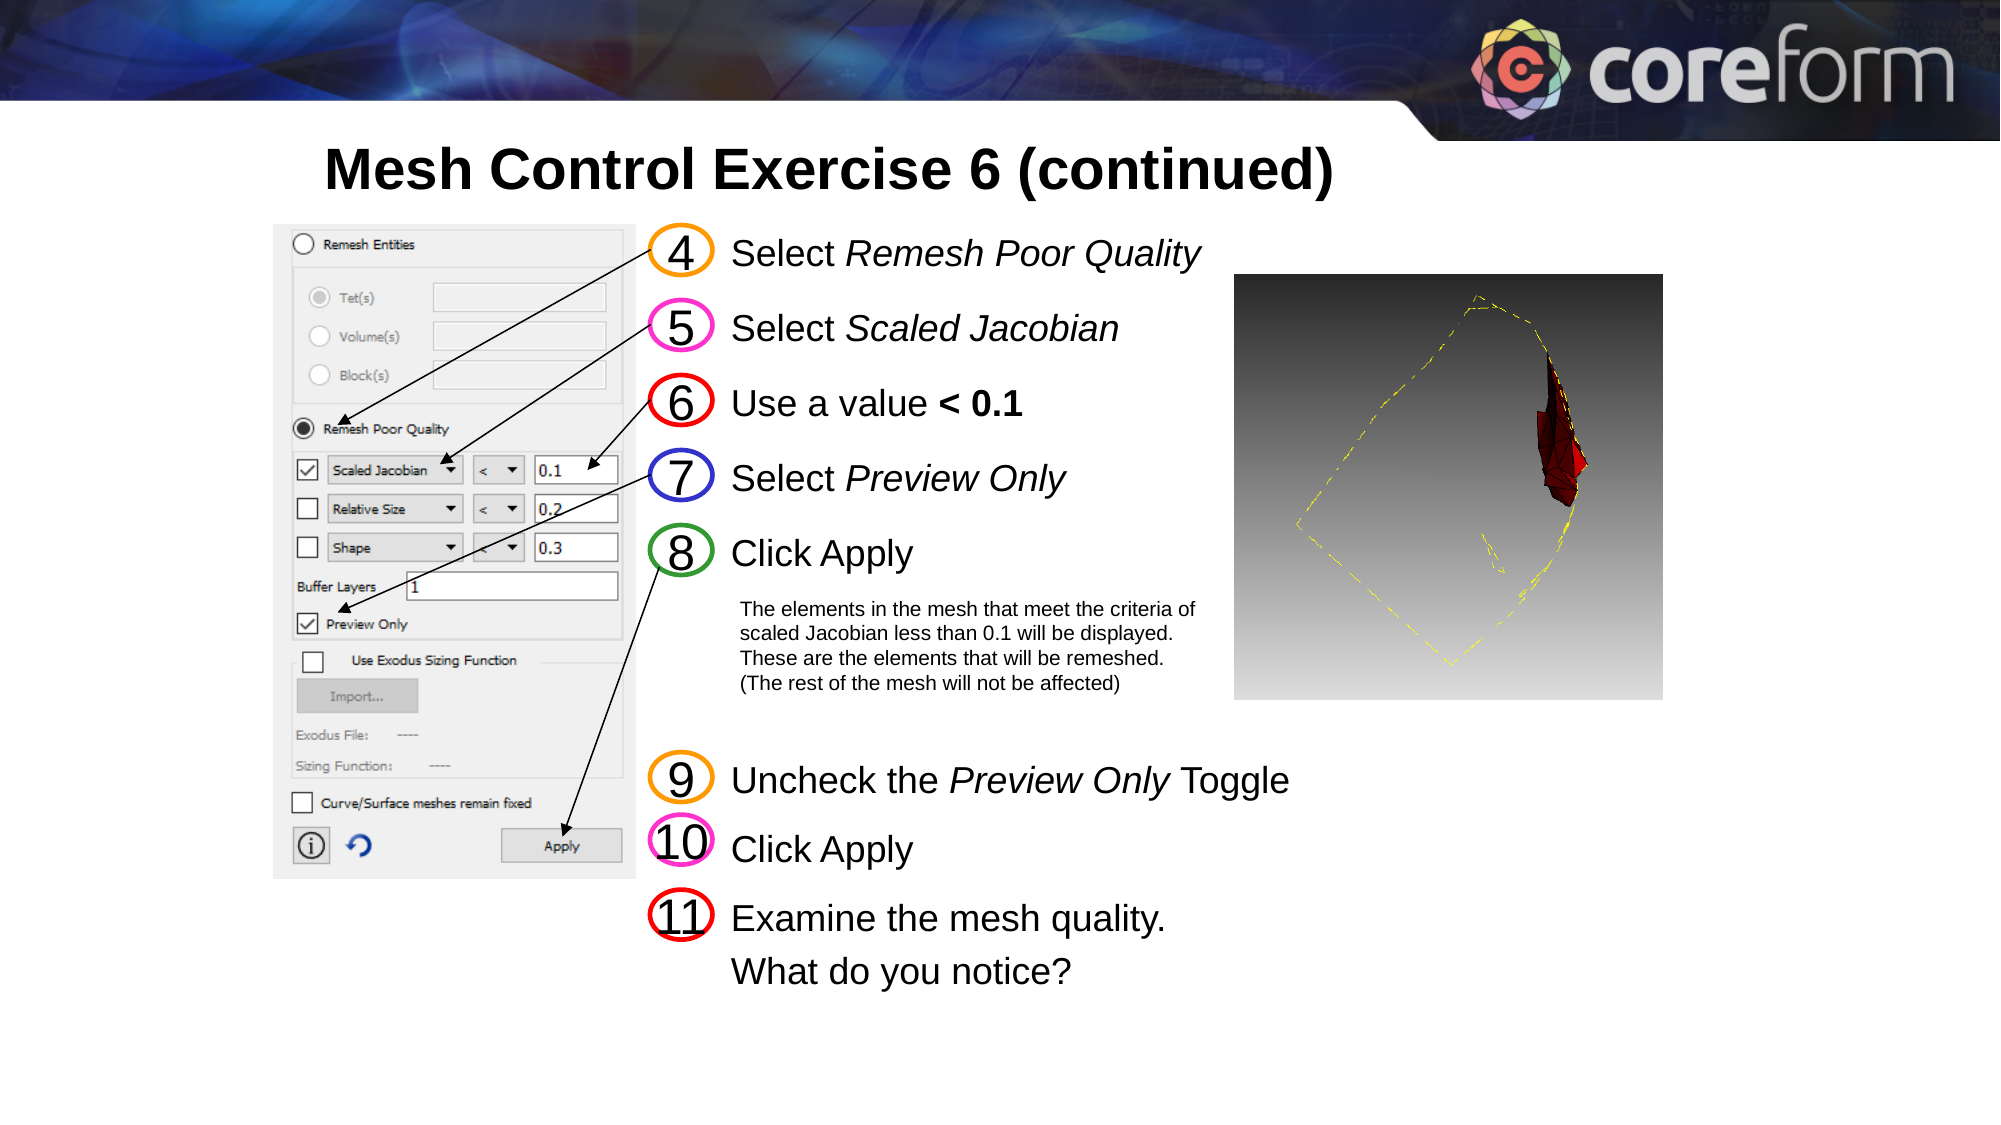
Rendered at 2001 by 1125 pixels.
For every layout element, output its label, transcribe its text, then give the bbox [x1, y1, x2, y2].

text_box 10 [649, 814, 713, 865]
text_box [562, 567, 660, 837]
text_box 8 [650, 525, 687, 576]
text_box 7 [650, 450, 687, 501]
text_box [587, 399, 650, 470]
text_box Click Apply [687, 512, 1234, 582]
text_box The elements in the mesh that meet the criteria of scaled Jacobian less than 0.1 will be displayed. These are the elements that will be remeshed. (The rest of the mesh will not be affected) [725, 587, 1213, 703]
text_box 11 [649, 889, 687, 940]
text_box Examine the mesh quality. What do you notice? [687, 877, 1263, 1001]
text_box 4 [650, 236, 687, 276]
text_box Select Remesh Poor Quality [687, 212, 1538, 282]
text_box Mesh Control Exercise 6 (continued) [273, 96, 1388, 236]
text_box Click Apply [687, 808, 1538, 878]
text_box 5 [650, 299, 687, 350]
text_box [337, 249, 650, 425]
text_box Select Preview Only [687, 437, 1234, 507]
picture [273, 224, 636, 879]
text_box 6 [650, 375, 687, 425]
text_box Uncheck the Preview Only Toggle [687, 739, 1538, 808]
text_box Use a value < 0.1 [687, 362, 1234, 432]
picture [1234, 274, 1663, 701]
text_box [337, 474, 650, 613]
text_box Select Scaled Jacobian [687, 287, 1234, 357]
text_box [439, 324, 650, 465]
picture [0, 0, 2000, 141]
text_box 9 [660, 752, 687, 803]
